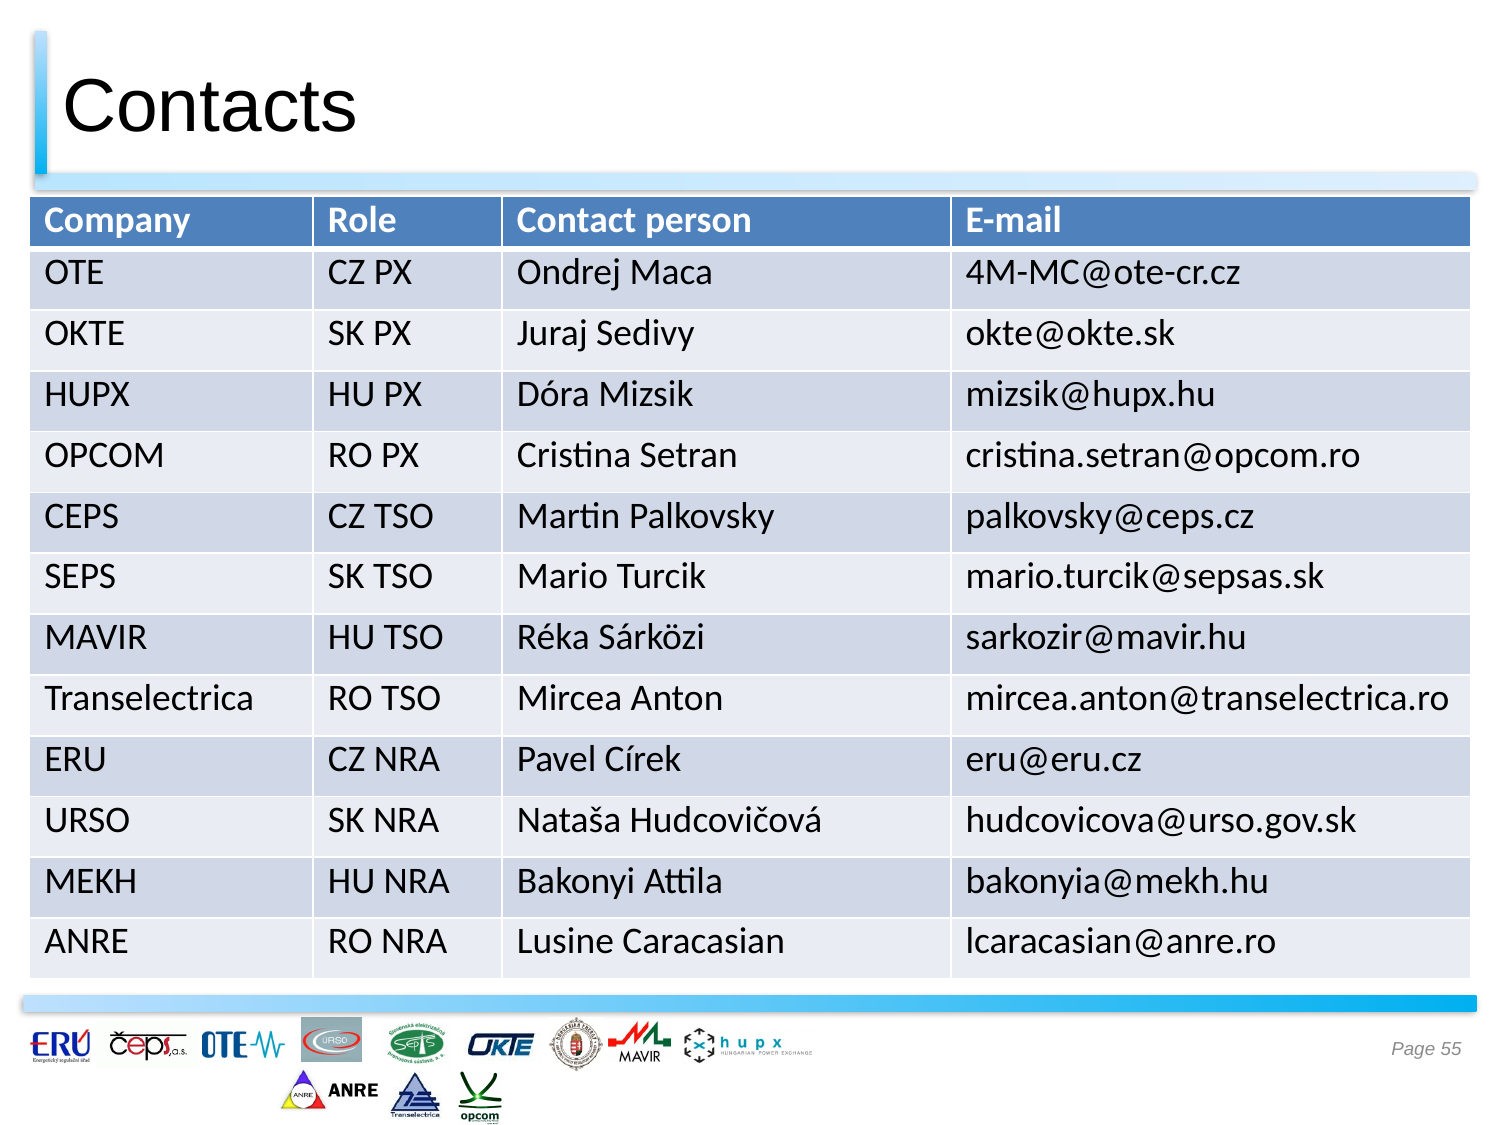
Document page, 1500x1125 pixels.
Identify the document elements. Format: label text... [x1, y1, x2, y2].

table_cell Nataša Hudcovičová [503, 797, 950, 856]
table_cell Transelectrica [30, 676, 312, 735]
table_cell SK NRA [314, 797, 501, 856]
title Contacts [46, 30, 1489, 173]
table_header Company [30, 197, 312, 246]
table_cell sarkozir@mavir.hu [952, 615, 1470, 674]
table_cell Mircea Anton [503, 676, 950, 735]
table_cell Dóra Mizsik [503, 372, 950, 431]
table_cell ANRE [30, 919, 312, 978]
table_cell ERU [30, 737, 312, 796]
table_cell SK PX [314, 311, 501, 370]
table_cell Ondrej Maca [503, 252, 950, 309]
table_cell SK TSO [314, 554, 501, 613]
picture [202, 1031, 285, 1058]
table_cell OKTE [30, 311, 312, 370]
table_cell CZ PX [314, 252, 501, 309]
table_cell CZ TSO [314, 493, 501, 552]
picture [608, 1021, 671, 1062]
picture [272, 1017, 452, 1119]
picture [549, 1017, 603, 1071]
text_box 3d [649, 996, 653, 1011]
table_cell eru@eru.cz [952, 737, 1470, 796]
table_cell MEKH [30, 858, 312, 917]
table_cell 4M-MC@ote-cr.cz [952, 252, 1470, 309]
table_cell bakonyia@mekh.hu [952, 858, 1470, 917]
picture [682, 1026, 816, 1066]
table_header Contact person [503, 197, 950, 246]
table_cell HU NRA [314, 858, 501, 917]
picture [458, 1025, 547, 1064]
table_cell MAVIR [30, 615, 312, 674]
table_cell cristina.setran@opcom.ro [952, 432, 1470, 492]
table_cell Martin Palkovsky [503, 493, 950, 552]
table_cell Mario Turcik [503, 554, 950, 613]
table_cell Réka Sárközi [503, 615, 950, 674]
table_cell RO PX [314, 432, 501, 492]
table_cell RO NRA [314, 919, 501, 978]
table_cell Cristina Setran [503, 432, 950, 492]
table_cell HU PX [314, 372, 501, 431]
picture [29, 1029, 92, 1064]
table_cell RO TSO [314, 676, 501, 735]
table_cell CEPS [30, 493, 312, 552]
table_cell mizsik@hupx.hu [952, 372, 1470, 431]
table_cell Juraj Sedivy [503, 311, 950, 370]
table_cell HUPX [30, 372, 312, 431]
table_cell Pavel Círek [503, 737, 950, 796]
table_cell mario.turcik@sepsas.sk [952, 554, 1470, 613]
table_cell OTE [30, 252, 312, 309]
table_header Role [314, 197, 501, 246]
picture [458, 1071, 502, 1125]
table_cell palkovsky@ceps.cz [952, 493, 1470, 552]
table_header E-mail [952, 197, 1470, 246]
table_cell OPCOM [30, 432, 312, 492]
table_cell mircea.anton@transelectrica.ro [952, 676, 1470, 735]
table_cell CZ NRA [314, 737, 501, 796]
table_cell Bakonyi Attila [503, 858, 950, 917]
slide_number Page 55 [1312, 1018, 1477, 1079]
table_cell SEPS [30, 554, 312, 613]
table_cell hudcovicova@urso.gov.sk [952, 797, 1470, 856]
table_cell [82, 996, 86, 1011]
table_cell lcaracasian@anre.ro [952, 919, 1470, 978]
picture [96, 1021, 199, 1068]
table_cell Lusine Caracasian [503, 919, 950, 978]
table_cell HU TSO [314, 615, 501, 674]
table_cell okte@okte.sk [952, 311, 1470, 370]
table_cell URSO [30, 797, 312, 856]
